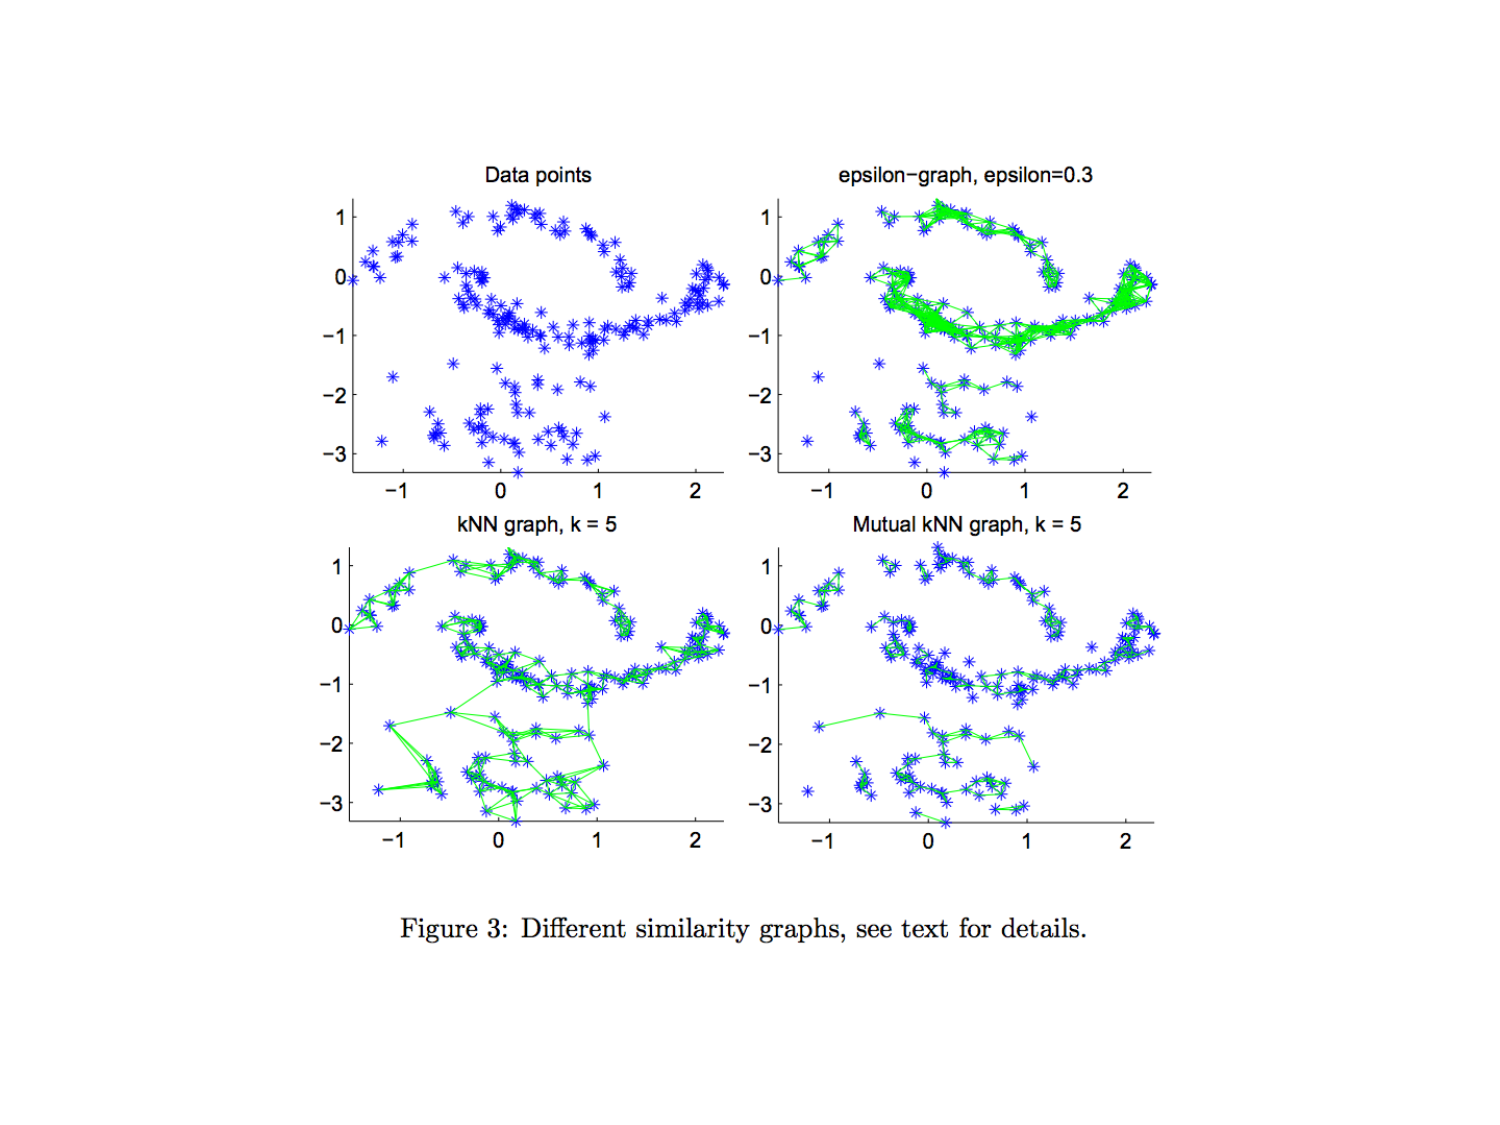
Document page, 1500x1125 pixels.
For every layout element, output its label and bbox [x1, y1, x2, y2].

picture [301, 128, 1199, 977]
